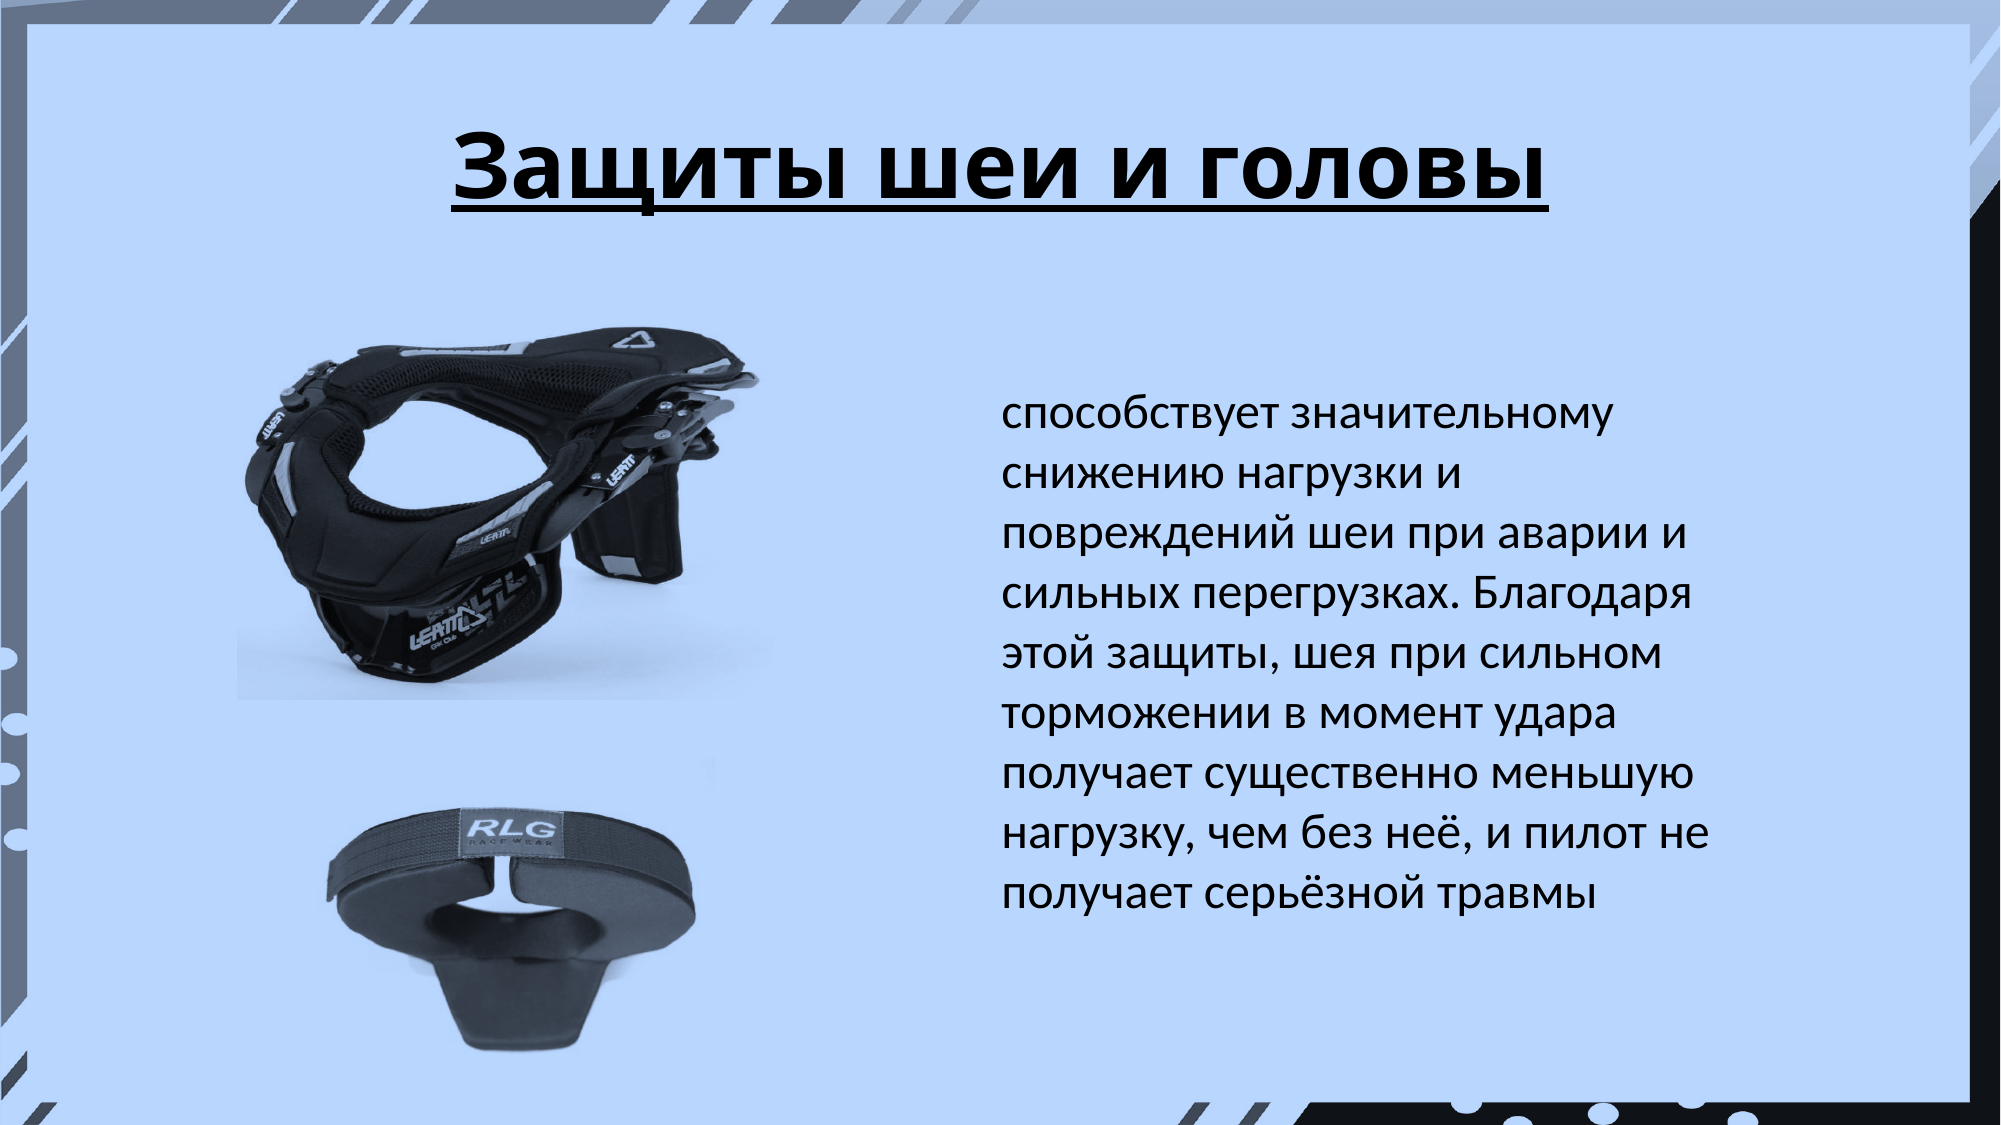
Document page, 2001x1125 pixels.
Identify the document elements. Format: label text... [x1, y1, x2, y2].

text_box способствует значительному снижению нагрузки и повреждений шеи при аварии и сильных перегрузках. Благодаря этой защиты, шея при сильном торможении в момент удара получает существенно меньшую нагрузку, чем без неё, и пилот не получает серьёзной травмы [986, 371, 1777, 926]
picture [241, 703, 791, 1125]
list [237, 307, 774, 700]
title Защиты шеи и головы [137, 59, 1863, 278]
